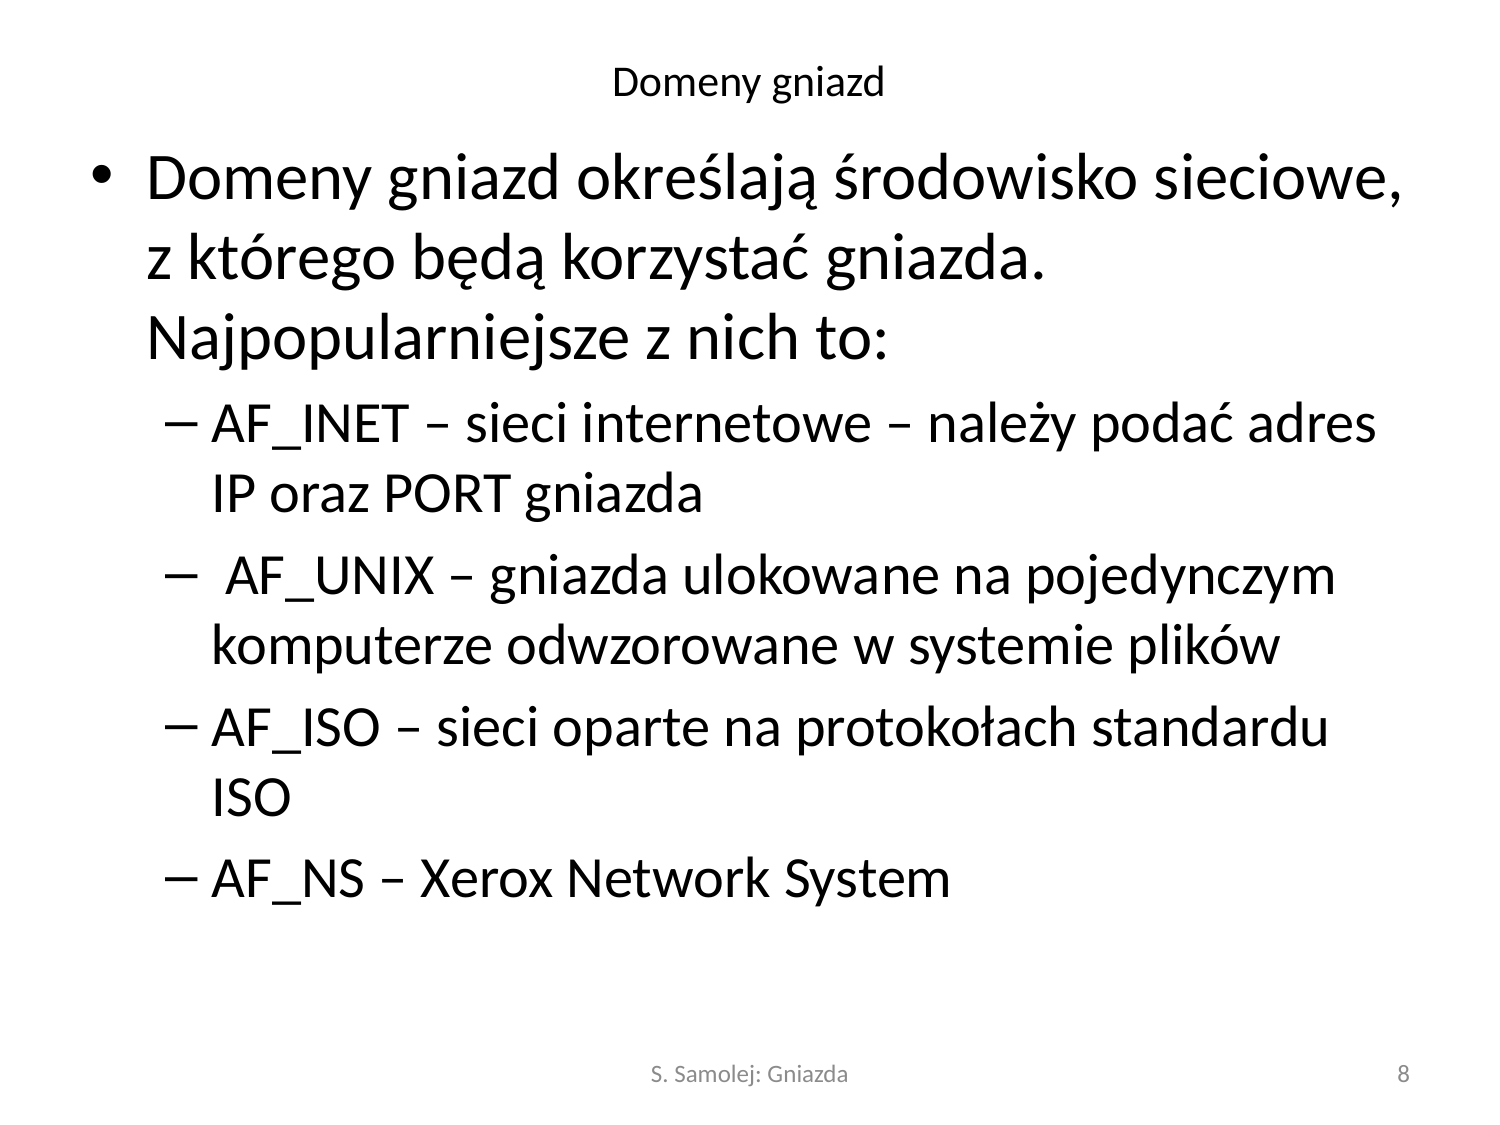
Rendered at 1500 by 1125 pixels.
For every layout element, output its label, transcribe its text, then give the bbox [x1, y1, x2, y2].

title Domeny gniazd [75, 45, 1424, 114]
slide_number 8 [1074, 1042, 1425, 1103]
footer S. Samolej: Gniazda [512, 1042, 988, 1103]
list Domeny gniazd określają środowisko sieciowe, z którego będą korzystać gniazda. Najpopularniejsze z nich to: AF_INET – sieci internetowe – należy podać adres IP oraz PORT gniazda AF_UNIX – gniazda ulokowane na pojedynczym komputerze odwzorowane w systemie plików AF_ISO – sieci oparte na protokołach standardu ISO AF_NS – Xerox Network System [75, 125, 1425, 1024]
